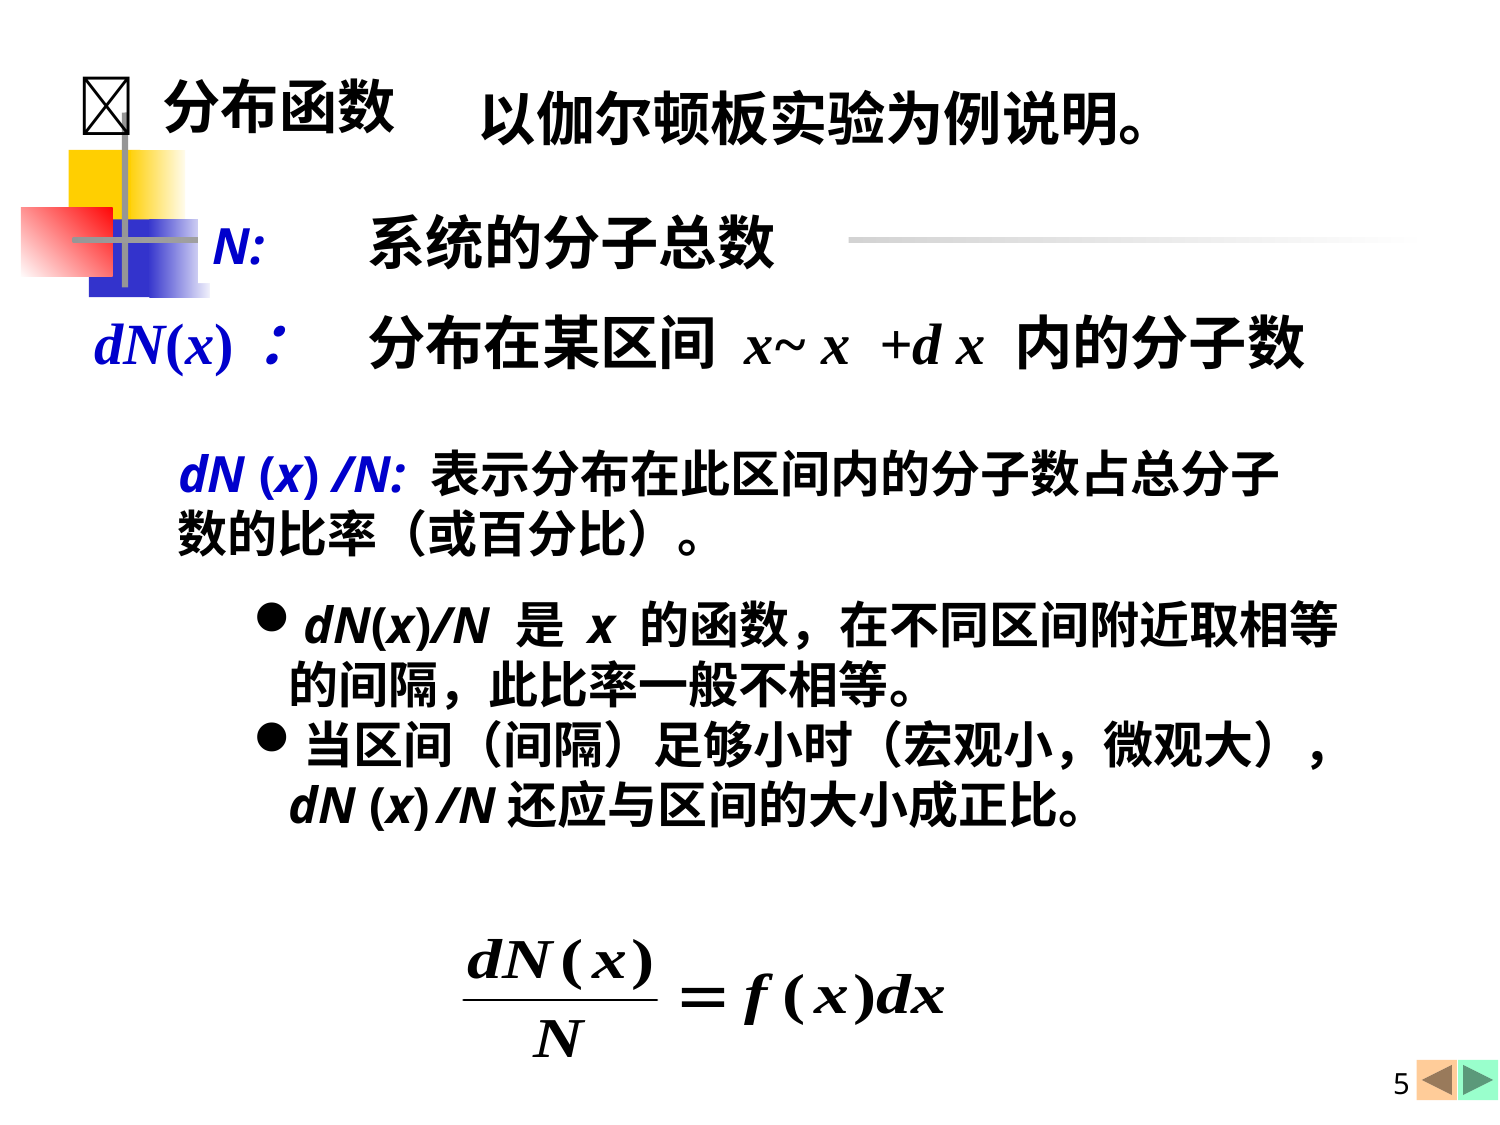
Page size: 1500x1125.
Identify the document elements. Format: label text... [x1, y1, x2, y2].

text_box 以伽尔顿板实验为例说明。 [463, 75, 1192, 160]
text_box N: 系统的分子总数 [198, 198, 849, 284]
slide_number 5 [1112, 1037, 1426, 1113]
text_box dN(x) ： 分布在某区间 x~ x +d x 内的分子数 [64, 290, 1365, 394]
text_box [451, 924, 963, 1071]
text_box dN (x) /N: 表示分布在此区间内的分子数占总分子数的比率（或百分比）。 [88, 435, 1341, 570]
text_box dN(x)/N 是 x 的函数，在不同区间附近取相等的间隔，此比率一般不相等。 当区间（间隔）足够小时（宏观小，微观大）， dN (x) /N还应与区间的大小成正比。 [123, 586, 1400, 850]
text_box  分布函数 [62, 62, 650, 148]
